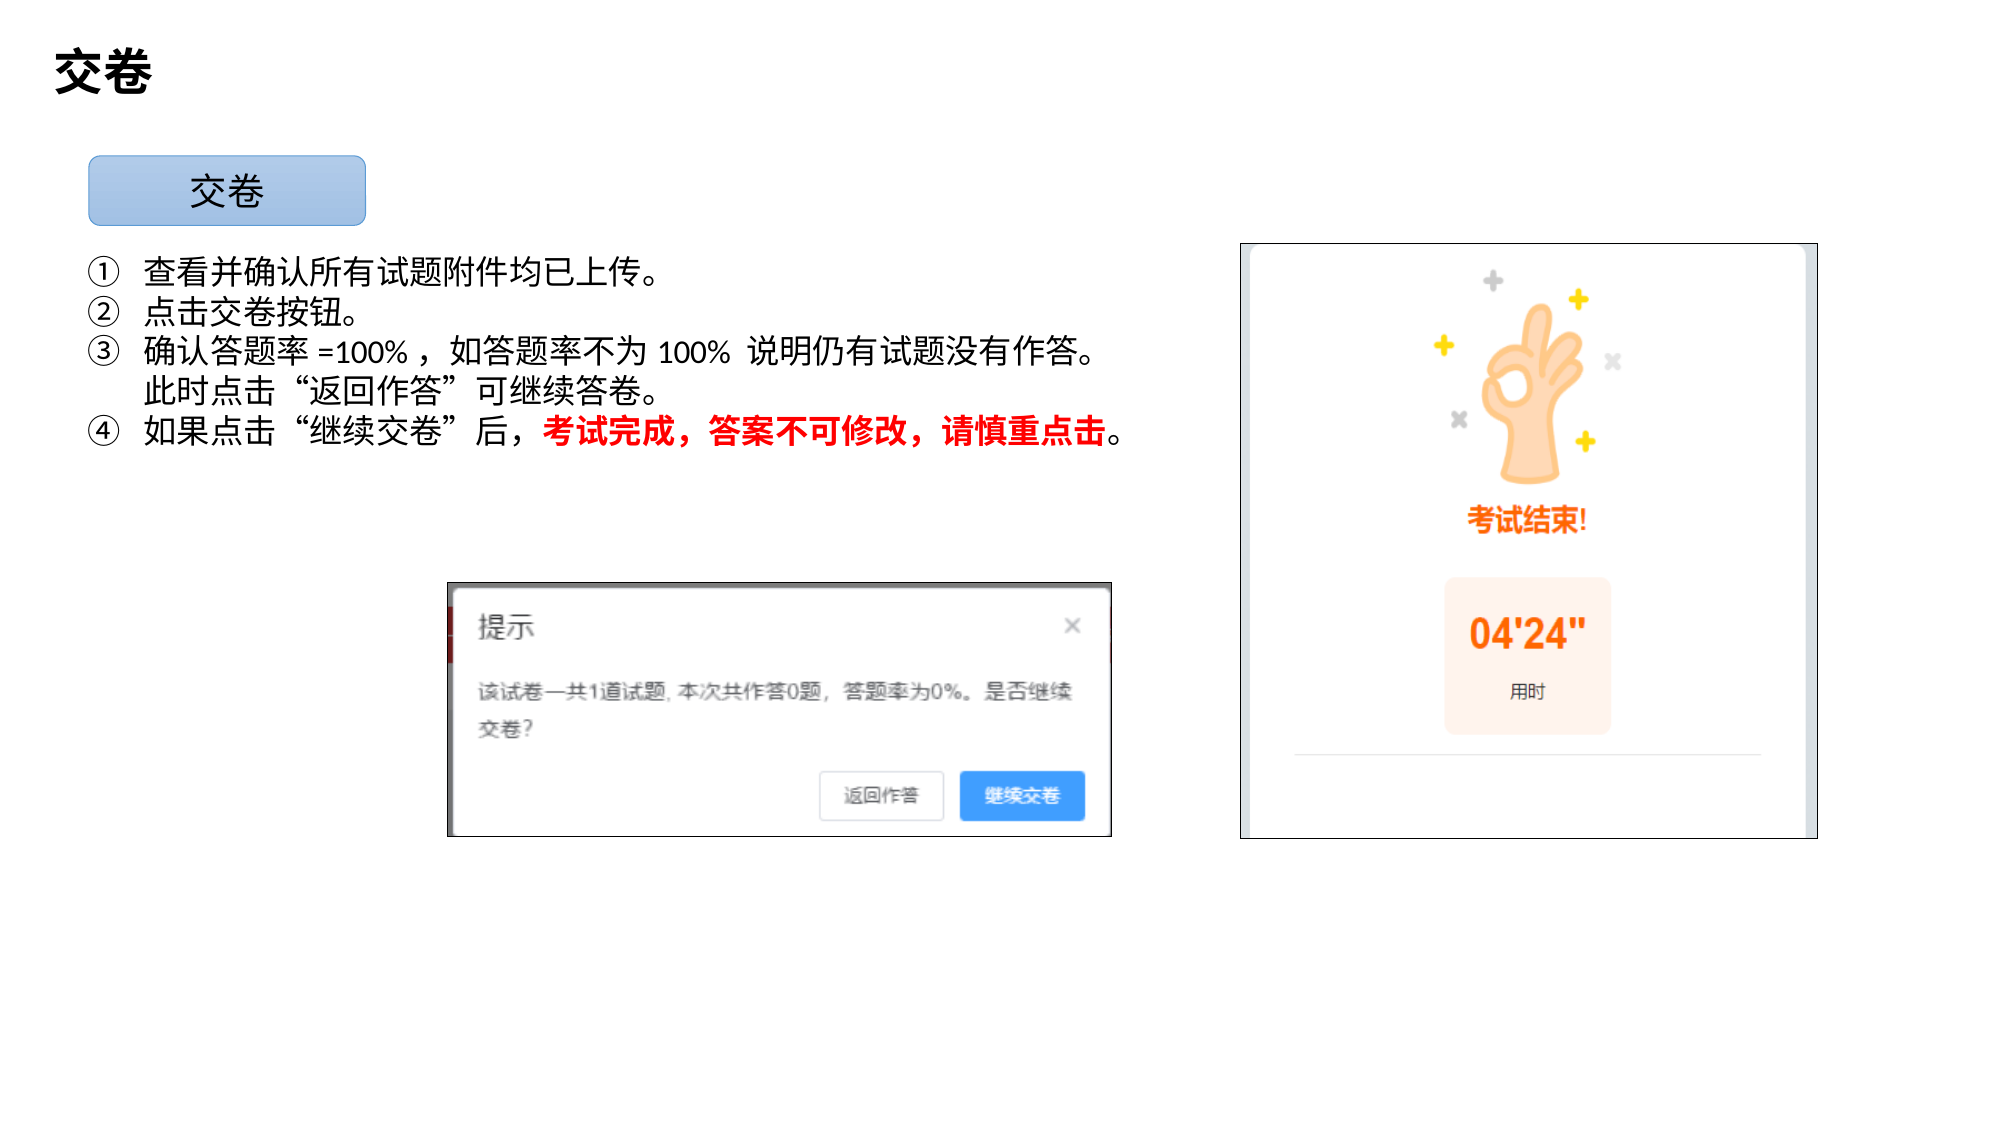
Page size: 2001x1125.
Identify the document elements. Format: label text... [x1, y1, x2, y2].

text_box 查看并确认所有试题附件均已上传。 点击交卷按钮。 确认答题率=100%，如答题率不为100% 说明仍有试题没有作答。此时点击“返回作答”可继续答卷。 如果点击“继续交卷”后，考试完成，答案不可修改，请慎重点击。 [72, 243, 1155, 578]
picture [447, 582, 1112, 837]
text_box 交卷 [39, 33, 169, 109]
text_box 交卷 [88, 155, 367, 226]
picture [1240, 243, 1818, 839]
